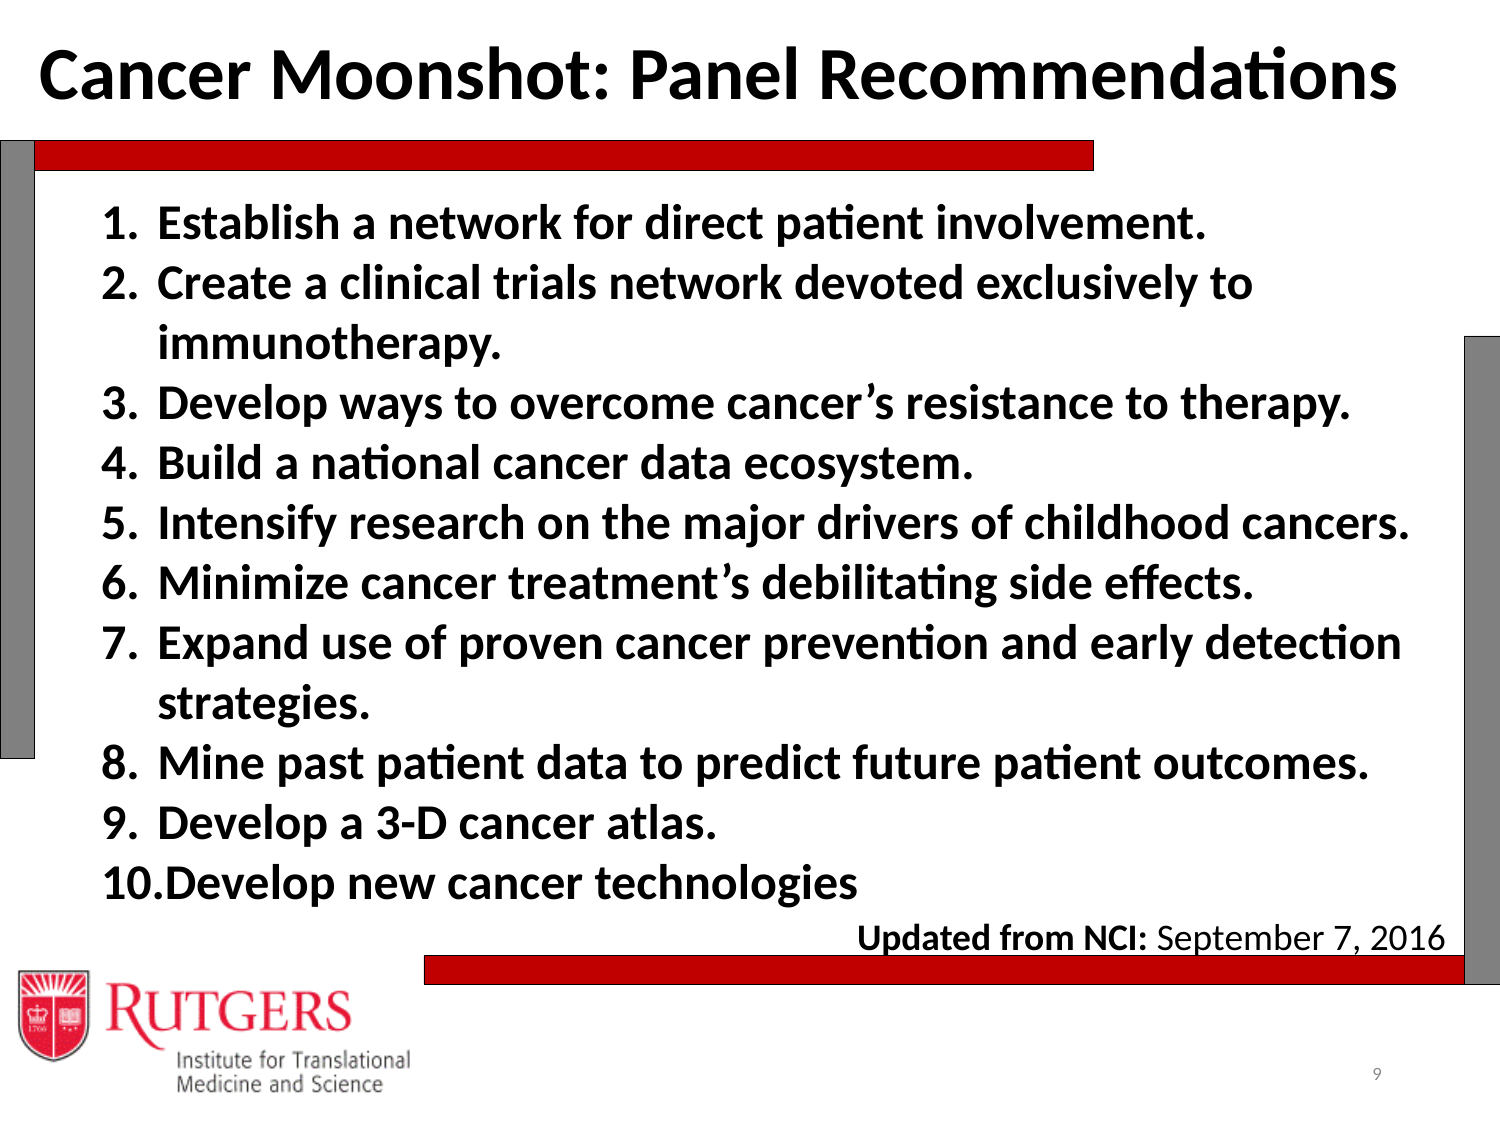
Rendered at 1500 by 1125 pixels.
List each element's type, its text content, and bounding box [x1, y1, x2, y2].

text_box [0, 140, 1500, 985]
picture [17, 969, 413, 1094]
text_box Cancer Moonshot: Panel Recommendations [24, 17, 1415, 123]
slide_number 9 [1059, 1042, 1397, 1103]
